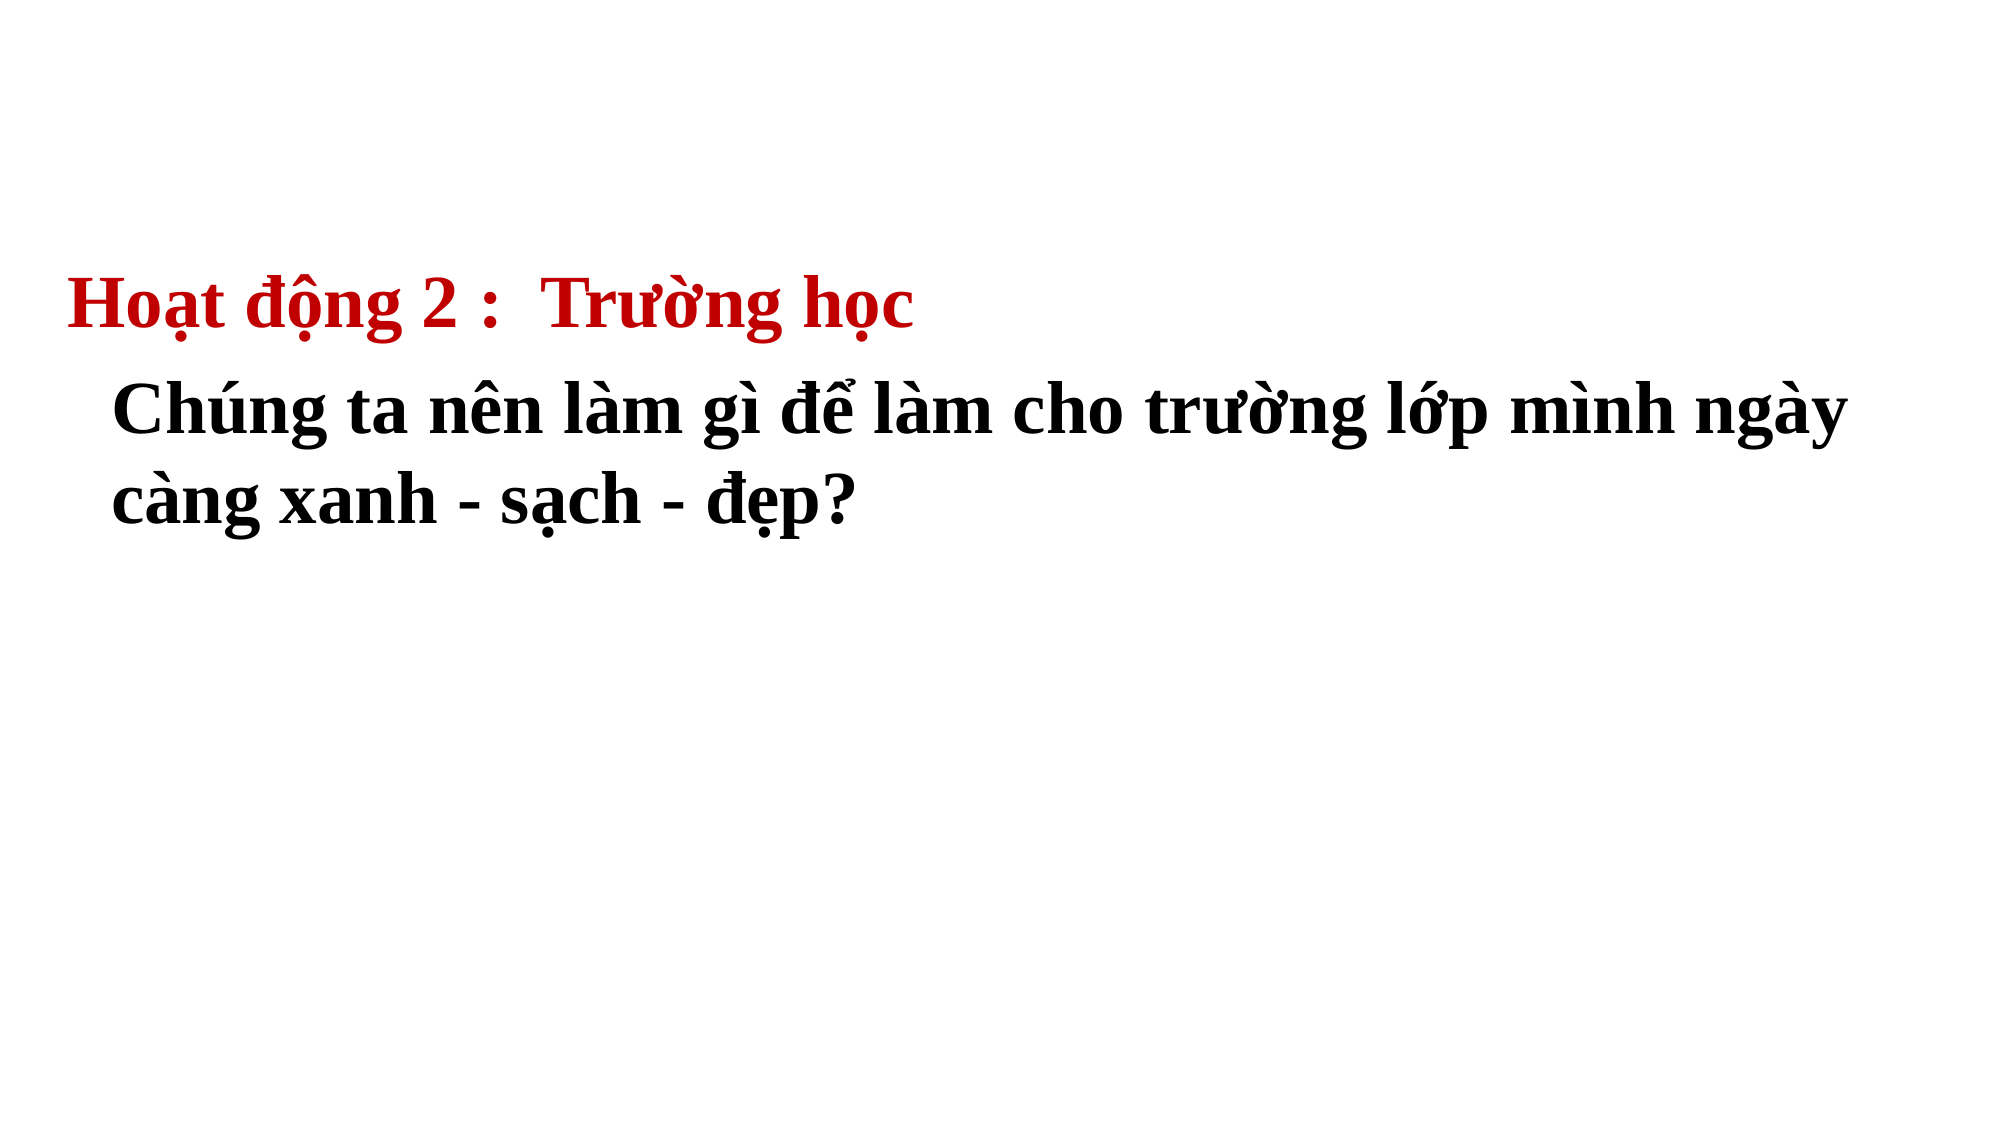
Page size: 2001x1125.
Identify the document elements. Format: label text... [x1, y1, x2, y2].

text_box Trường học [525, 245, 963, 351]
text_box Chúng ta nên làm gì để làm cho trường lớp mình ngày càng xanh - sạch - đẹp? [96, 351, 1946, 547]
text_box Hoạt động 2 : [52, 245, 525, 351]
